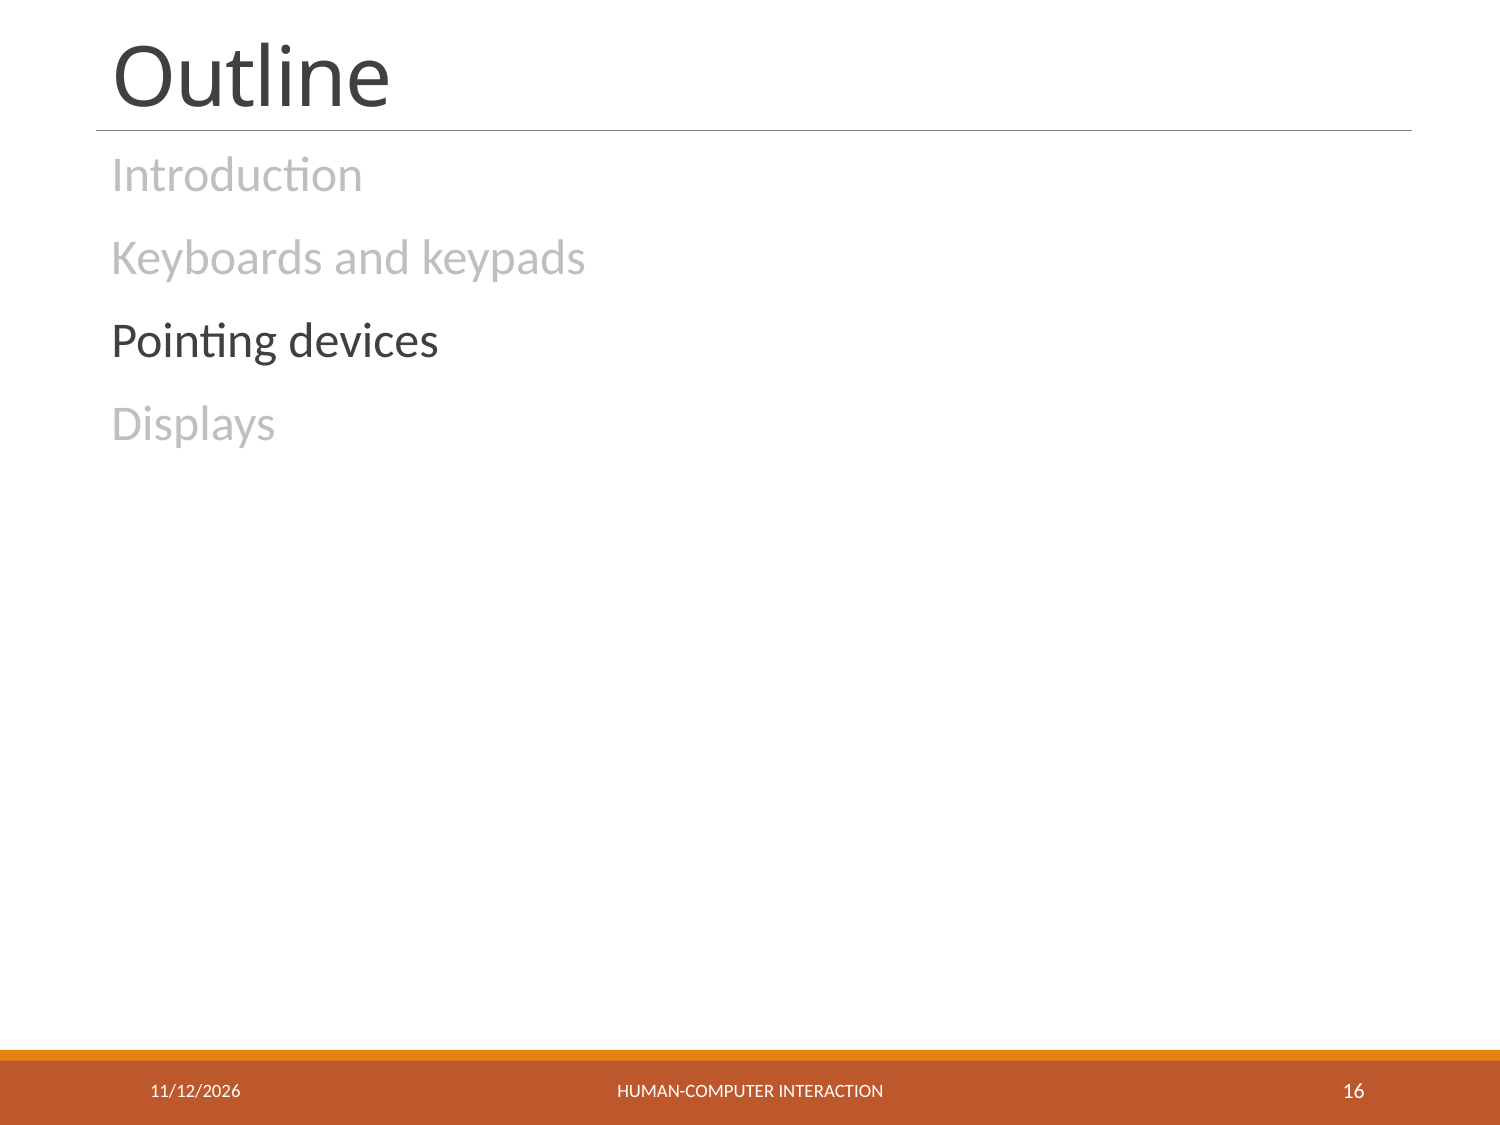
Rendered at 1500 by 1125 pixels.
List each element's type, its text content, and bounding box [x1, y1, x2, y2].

list Introduction Keyboards and keypads Pointing devices Displays [96, 140, 1413, 1034]
slide_number 16 [1218, 1059, 1380, 1120]
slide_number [135, 1059, 440, 1120]
title Outline [96, 19, 1413, 131]
footer Human-computer interaction [453, 1059, 1047, 1120]
